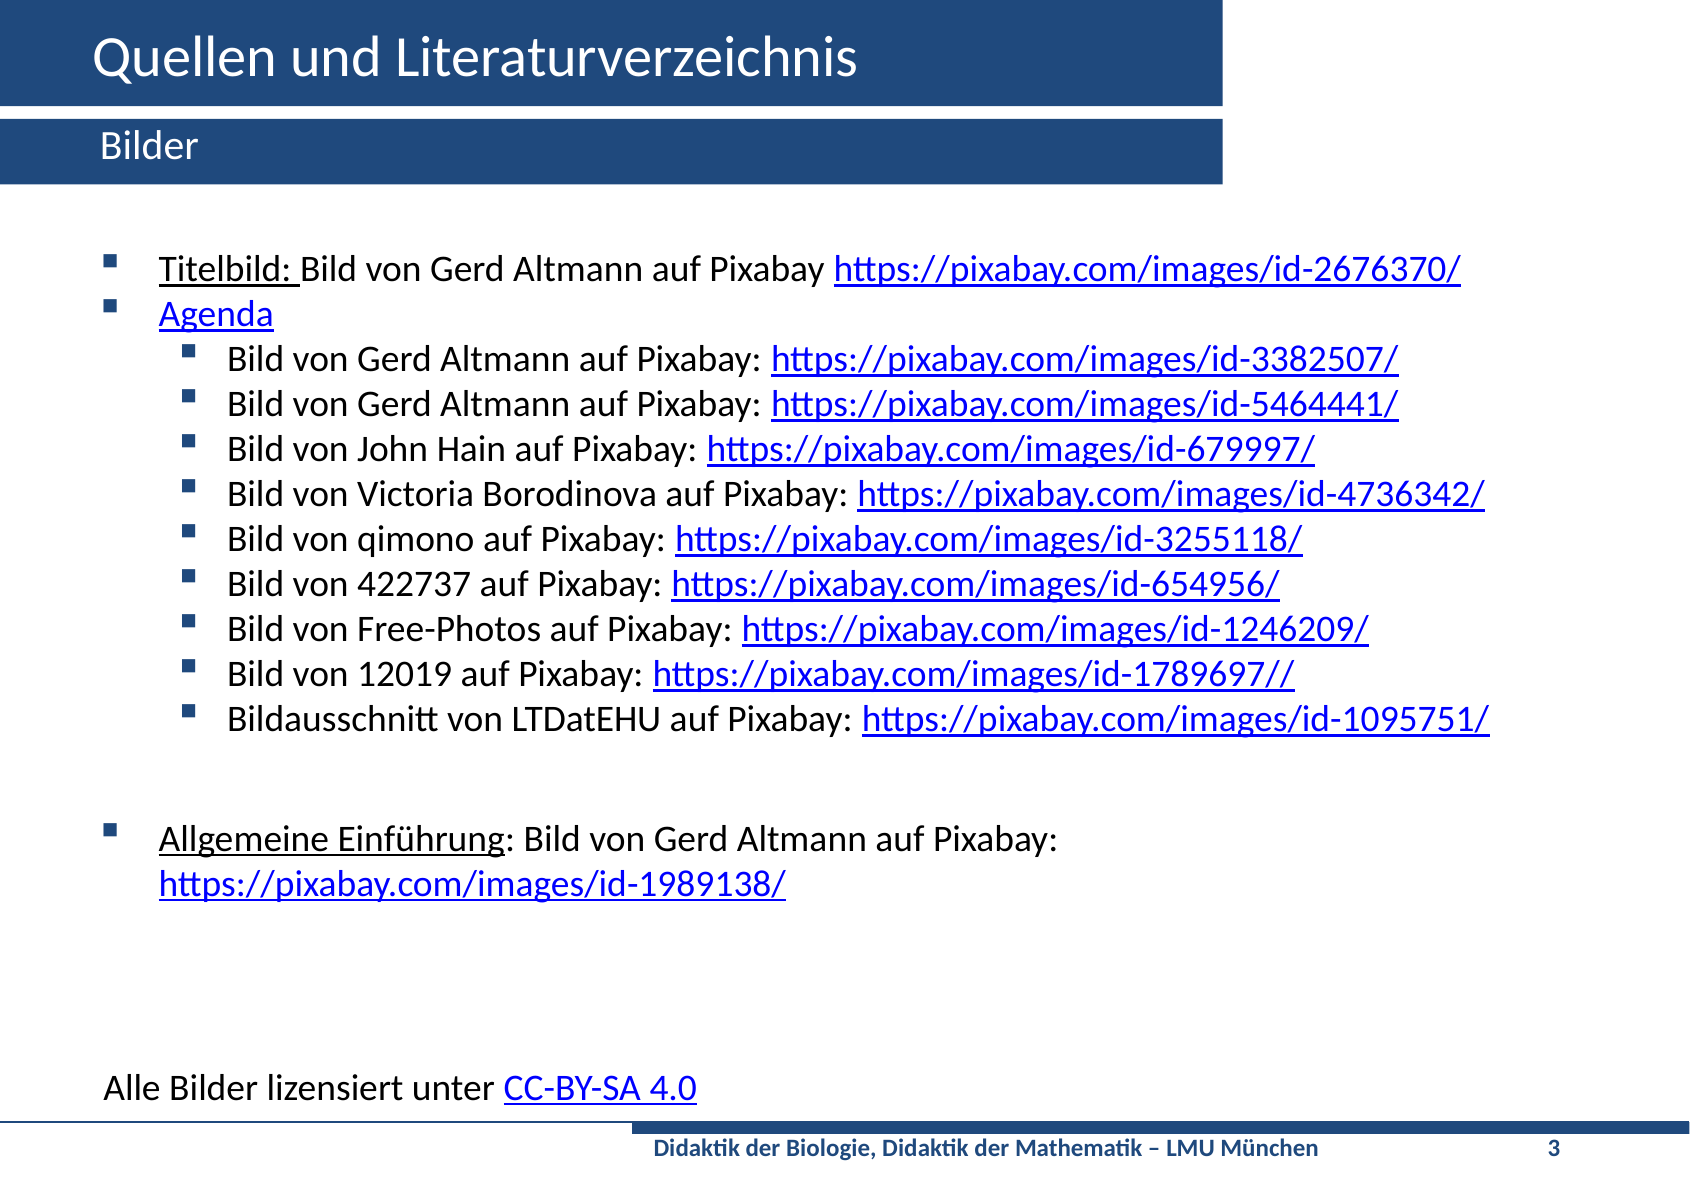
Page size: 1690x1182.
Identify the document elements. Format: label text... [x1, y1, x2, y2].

list Bilder [84, 110, 1219, 178]
text_box Alle Bilder lizensiert unter CC-BY-SA 4.0 [88, 1055, 712, 1158]
list Titelbild: Bild von Gerd Altmann auf Pixabay https://pixabay.com/images/id-2676370/ Agenda Bild von Gerd Altmann auf Pixabay: https://pixabay.com/images/id-3382507/ Bild von Gerd Altmann auf Pixabay: https://pixabay.com/images/id-5464441/ Bild von John Hain auf Pixabay: https://pixabay.com/images/id-679997/ Bild von Victoria Borodinova auf Pixabay: https://pixabay.com/images/id-4736342/ Bild von qimono auf Pixabay: https://pixabay.com/images/id-3255118/ Bild von 422737 auf Pixabay: https://pixabay.com/images/id-654956/ Bild von Free-Photos auf Pixabay: https://pixabay.com/images/id-1246209/ Bild von 12019 auf Pixabay: https://pixabay.com/images/id-1789697// Bildausschnitt von LTDatEHU auf Pixabay: https://pixabay.com/images/id-1095751/ Allgemeine Einführung: Bild von Gerd Altmann auf Pixabay: https://pixabay.com/images/id-1989138/ [84, 236, 1605, 1056]
title Quellen und Literaturverzeichnis [76, 0, 1211, 107]
